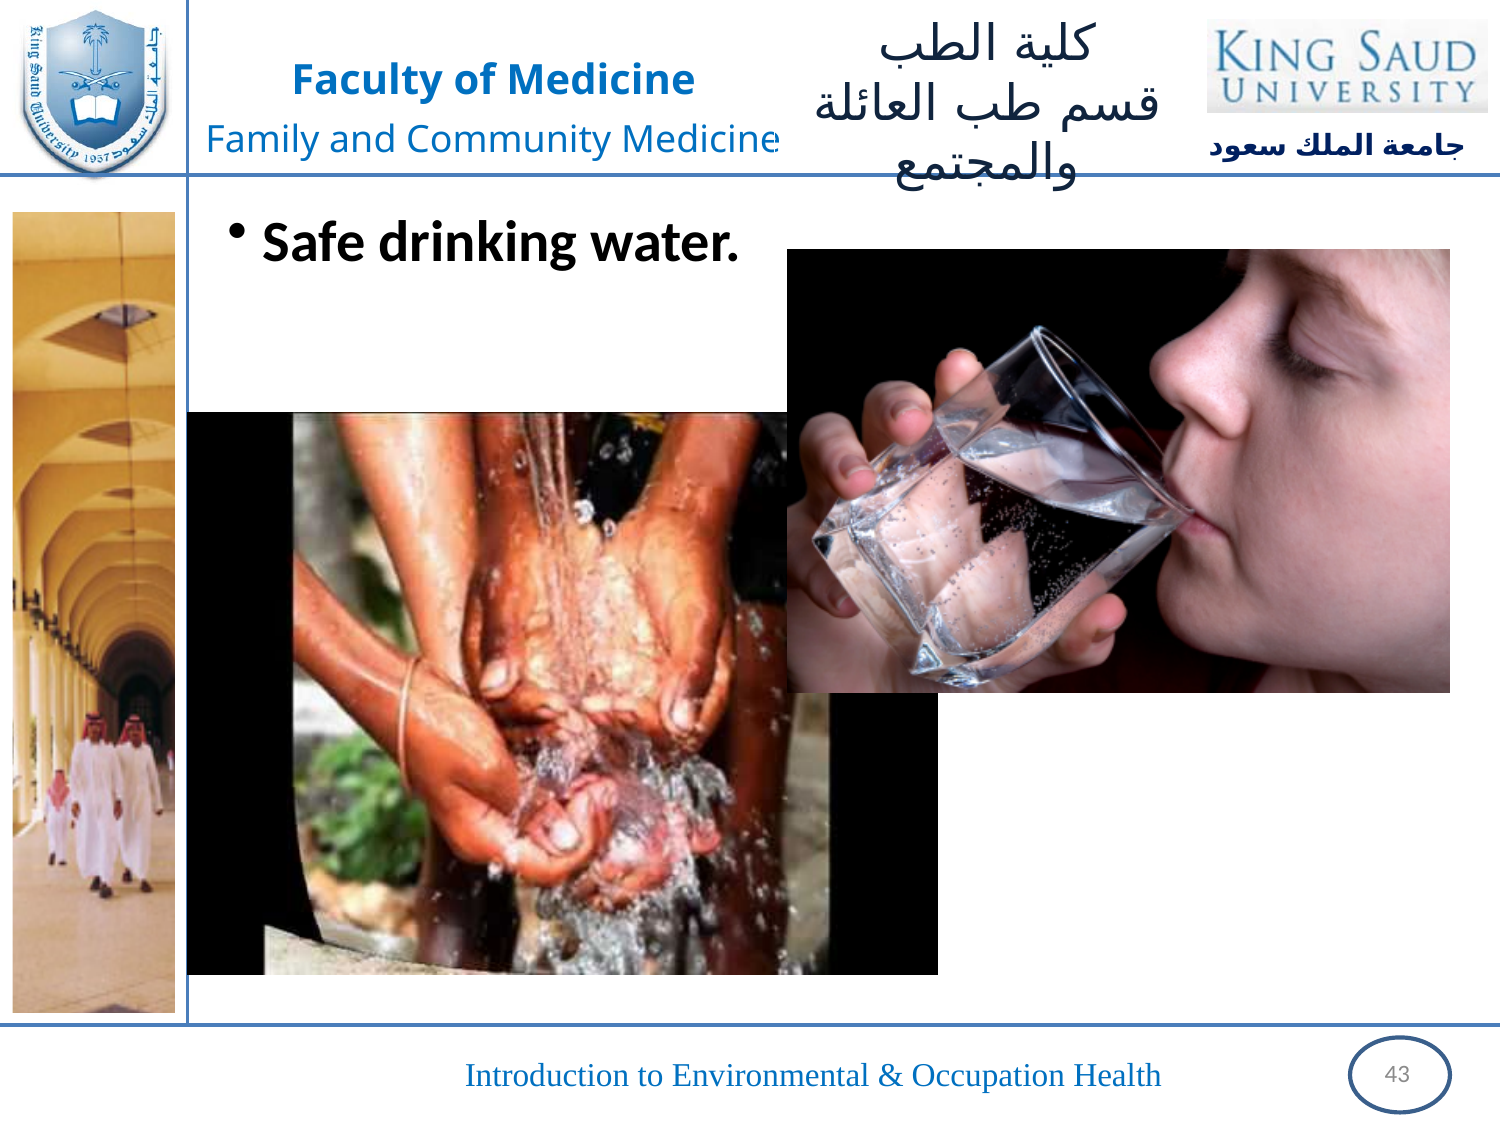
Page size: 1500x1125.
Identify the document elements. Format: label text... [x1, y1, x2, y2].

picture [0, 0, 186, 173]
slide_number 43 [1312, 1042, 1425, 1103]
picture [187, 249, 1451, 976]
picture [1207, 19, 1488, 113]
text_box Safe drinking water. [212, 195, 913, 280]
picture [0, 177, 186, 188]
picture [12, 212, 175, 1013]
